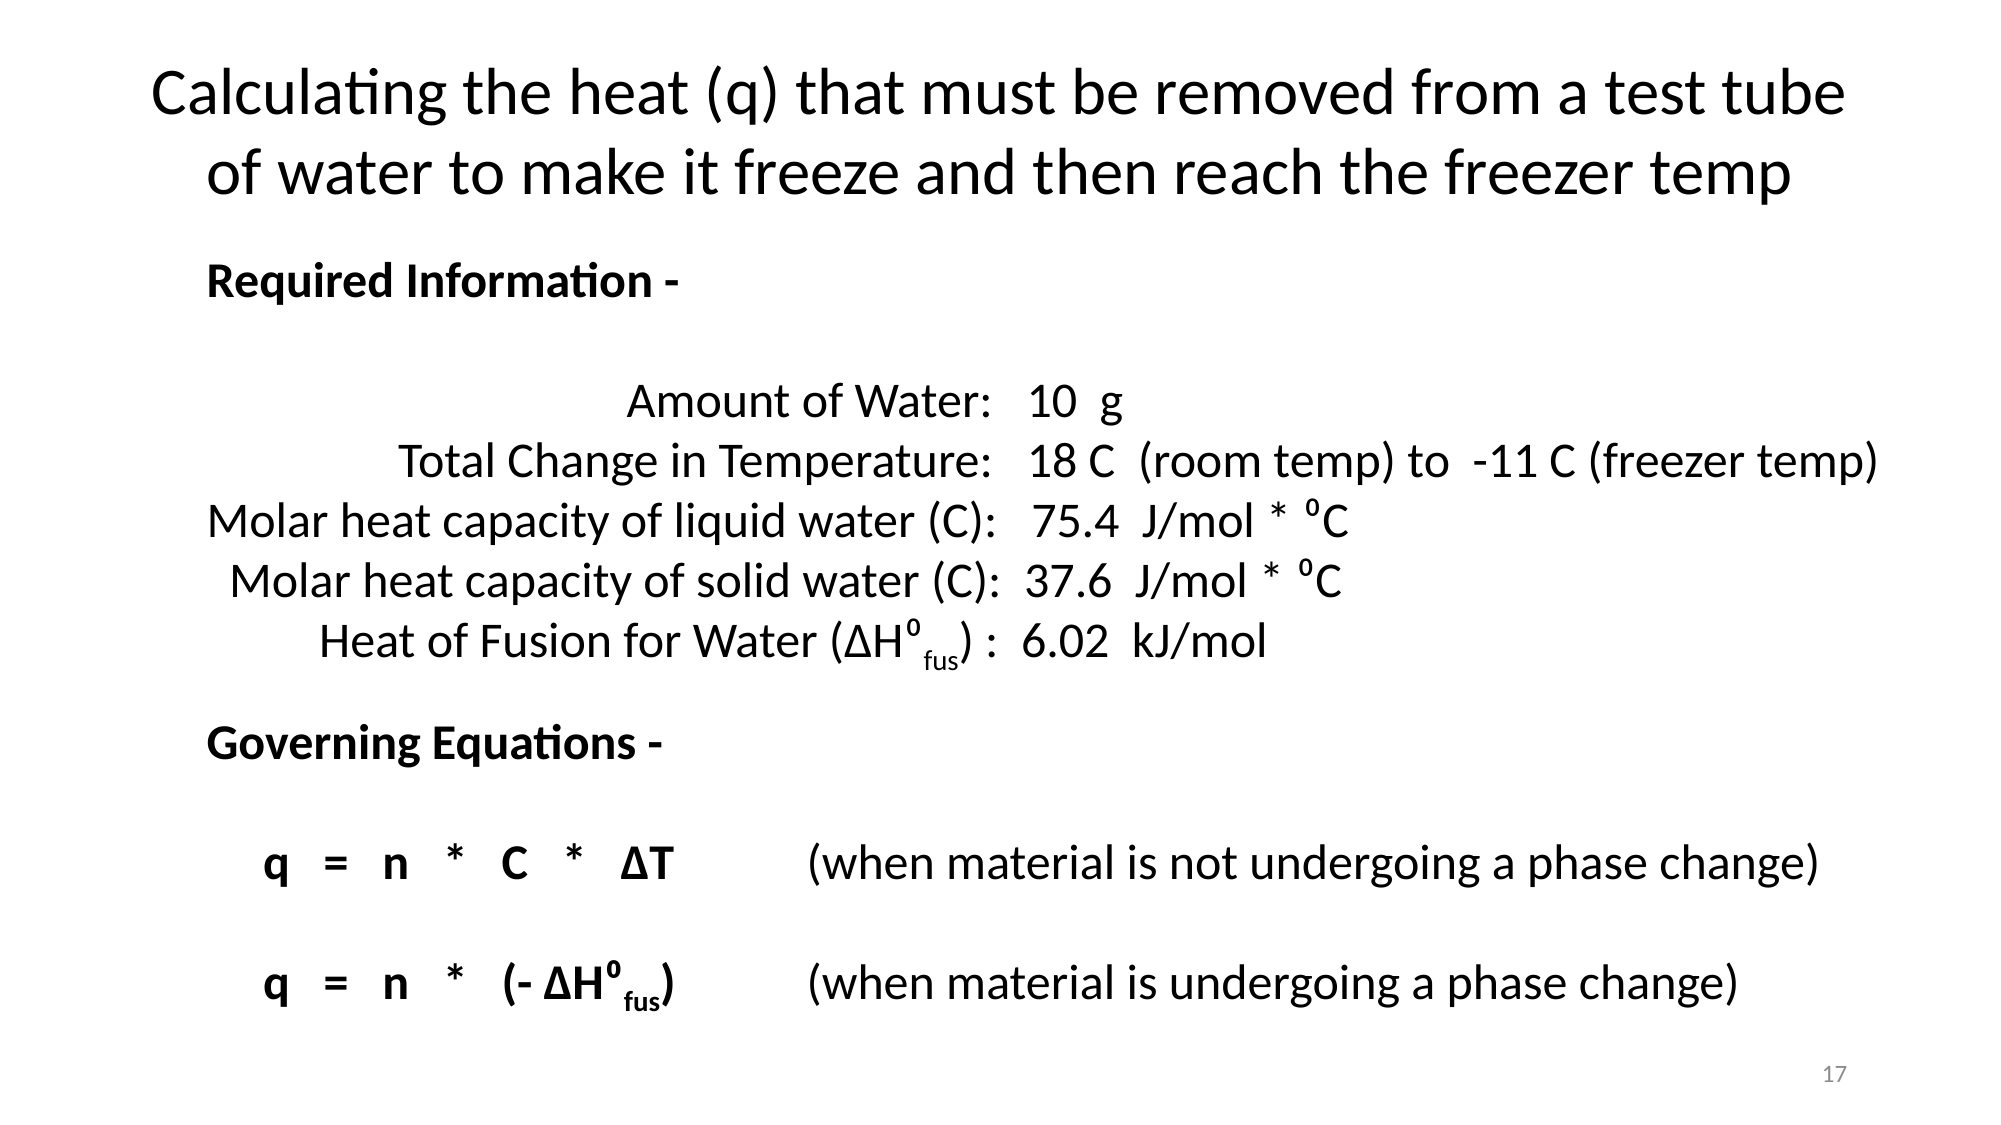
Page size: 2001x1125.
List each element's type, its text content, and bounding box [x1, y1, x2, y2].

text_box Calculating the heat (q) that must be removed from a test tube of water to make it freeze and then reach the freezer temp [112, 40, 1888, 216]
slide_number 17 [1412, 1042, 1863, 1103]
text_box Required Information - Amount of Water: 10 g Total Change in Temperature: 18 C (room temp) to -11 C (freezer temp) Molar heat capacity of liquid water (C): 75.4 J/mol * ⁰C Molar heat capacity of solid water (C): 37.6 J/mol * ⁰C Heat of Fusion for Water (∆H⁰fus) : 6.02 kJ/mol [191, 240, 1914, 684]
text_box Governing Equations - q = n * C * ∆T (when material is not undergoing a phase change) q = n * (- ∆H⁰fus) (when material is undergoing a phase change) [191, 701, 1858, 1025]
